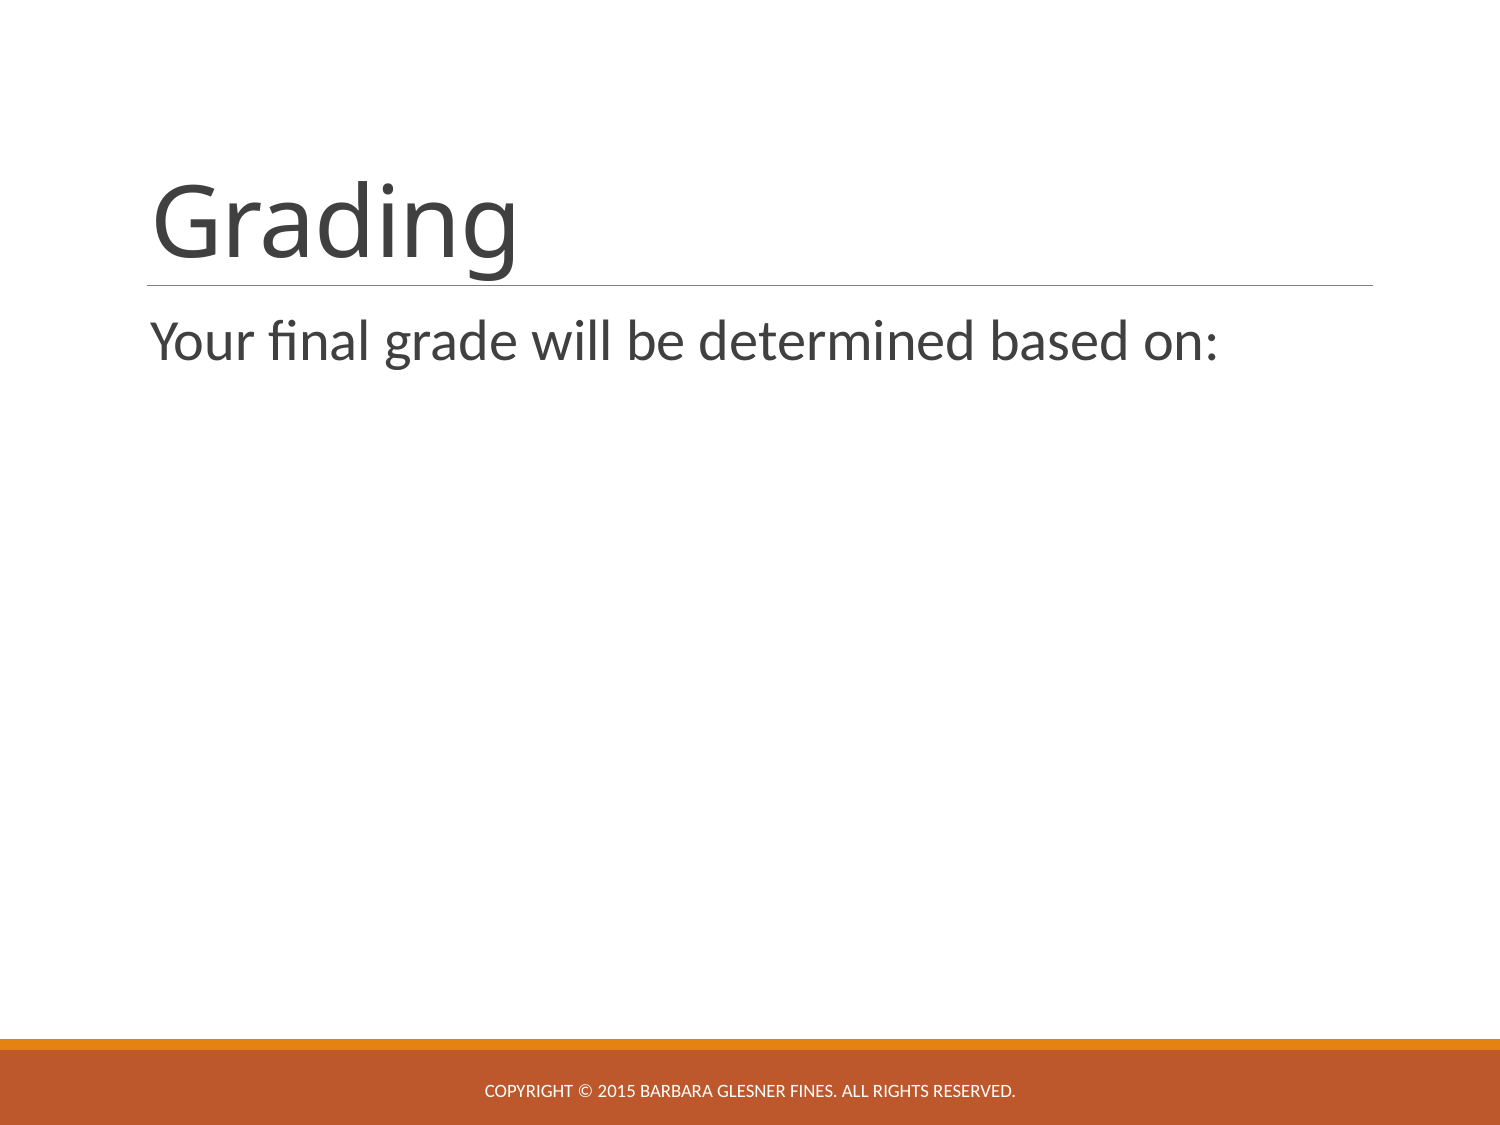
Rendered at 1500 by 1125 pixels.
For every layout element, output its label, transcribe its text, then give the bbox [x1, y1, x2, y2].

title Grading [135, 47, 1373, 285]
footer Copyright © 2015 Barbara Glesner Fines. All rights reserved. [453, 1059, 1047, 1120]
list Your final grade will be determined based on: [135, 302, 1373, 963]
